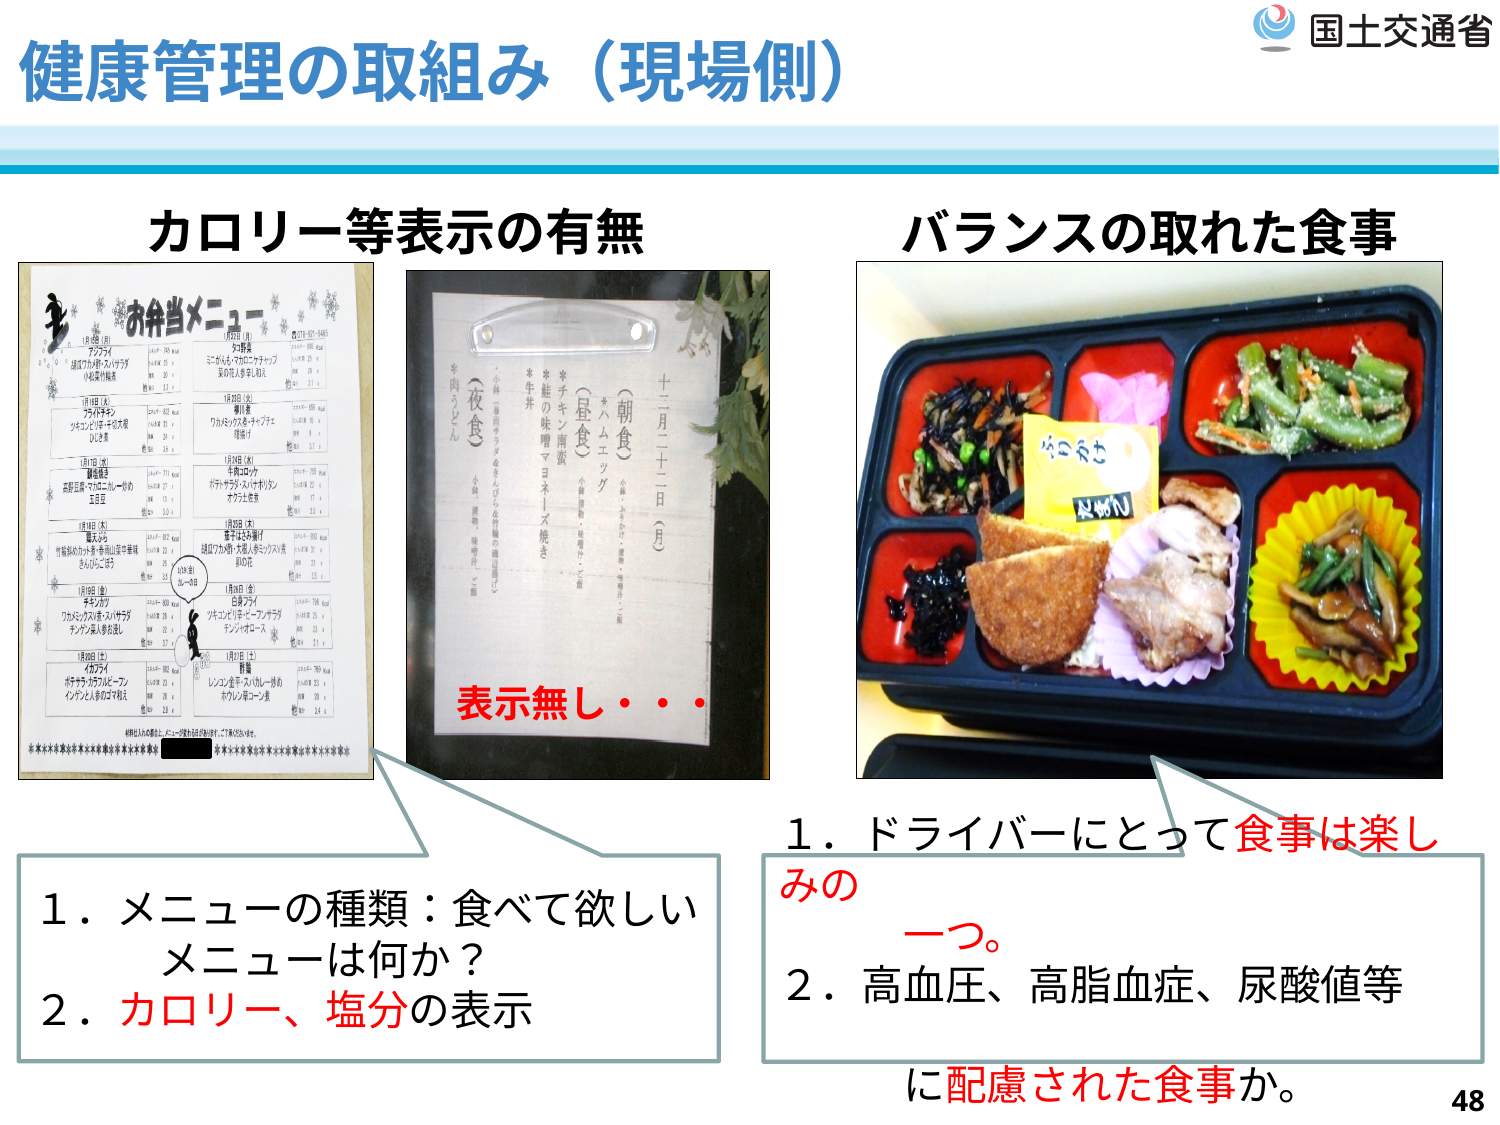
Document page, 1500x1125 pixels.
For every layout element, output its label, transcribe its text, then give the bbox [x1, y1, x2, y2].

picture [0, 51, 1499, 164]
text_box １．メニューの種類：食べて欲しい メニューは何か？ ２．カロリー、塩分の表示 [16, 749, 721, 1064]
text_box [18, 261, 374, 780]
title 健康管理の取組み（現場側） [3, 30, 1273, 110]
slide_number 48 [1149, 1074, 1500, 1125]
picture [406, 270, 770, 780]
text_box 表示無し・・・ [393, 670, 401, 751]
text_box カロリー等表示の有無 [98, 191, 694, 272]
text_box １．ドライバーにとって食事は楽しみの 一つ。 ２．高血圧、高脂血症、尿酸値等 に配慮された食事か。 [761, 788, 1485, 1064]
picture [856, 261, 1443, 779]
text_box バランスの取れた食事 [854, 191, 1445, 263]
text_box 表示無し・・・ [774, 670, 783, 751]
